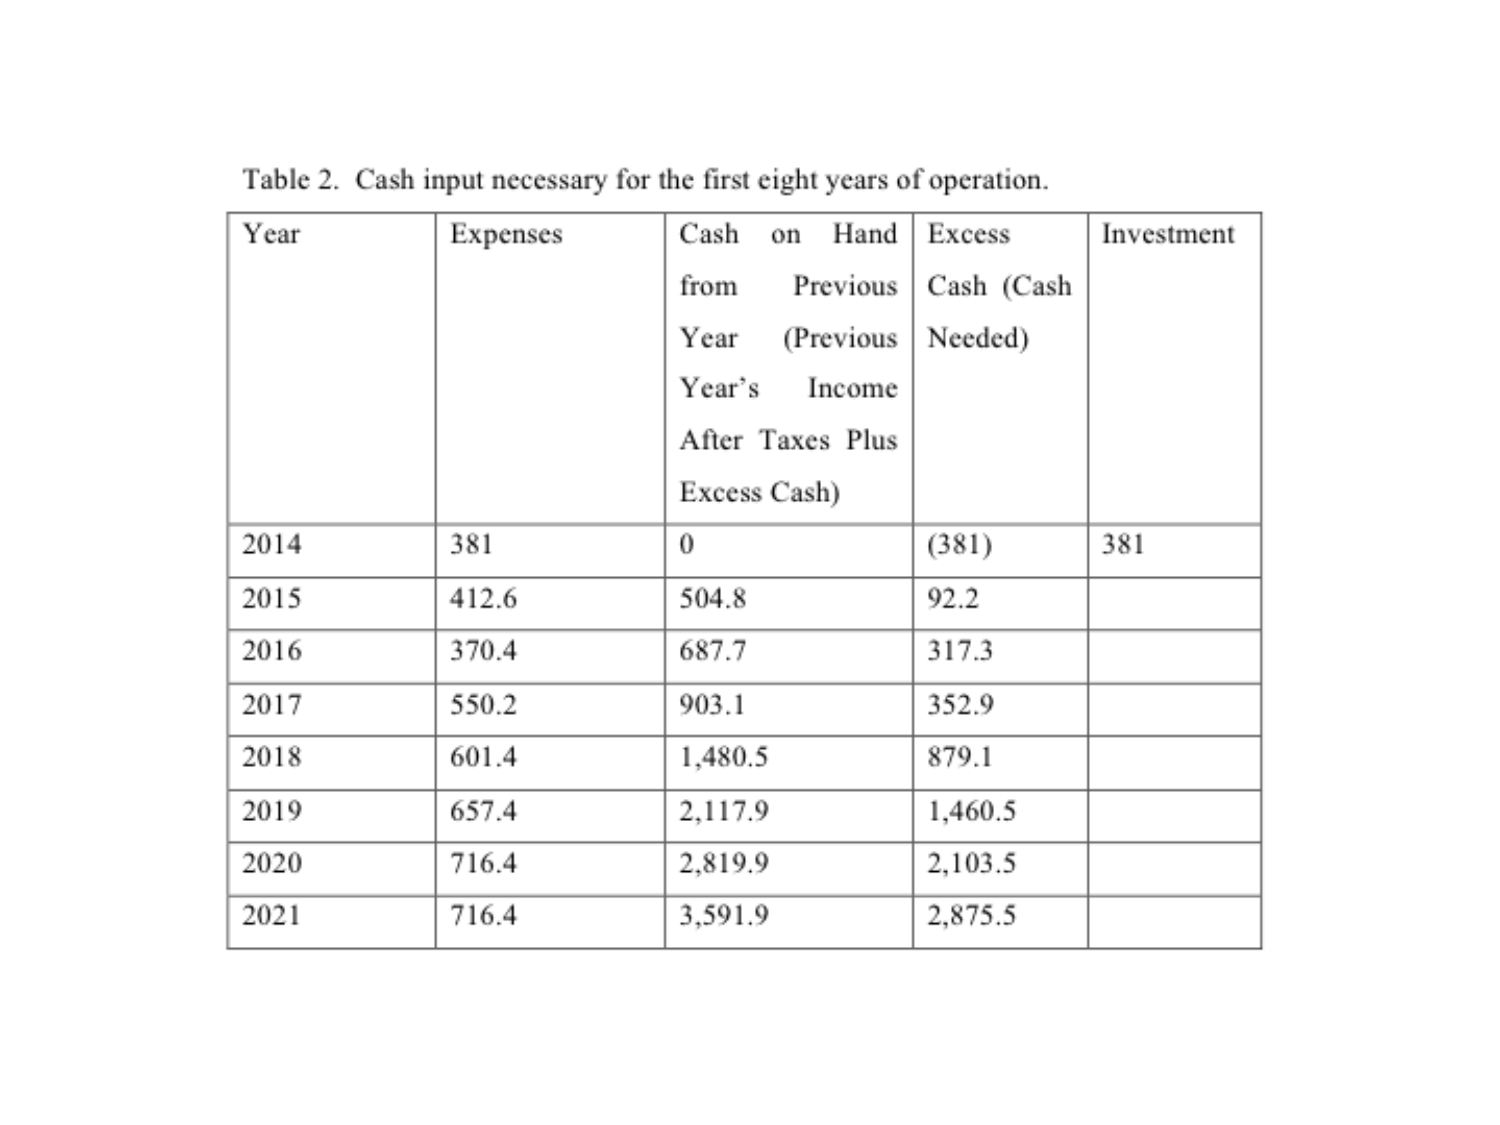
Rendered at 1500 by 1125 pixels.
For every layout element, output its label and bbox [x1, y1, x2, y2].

picture [208, 155, 1292, 969]
